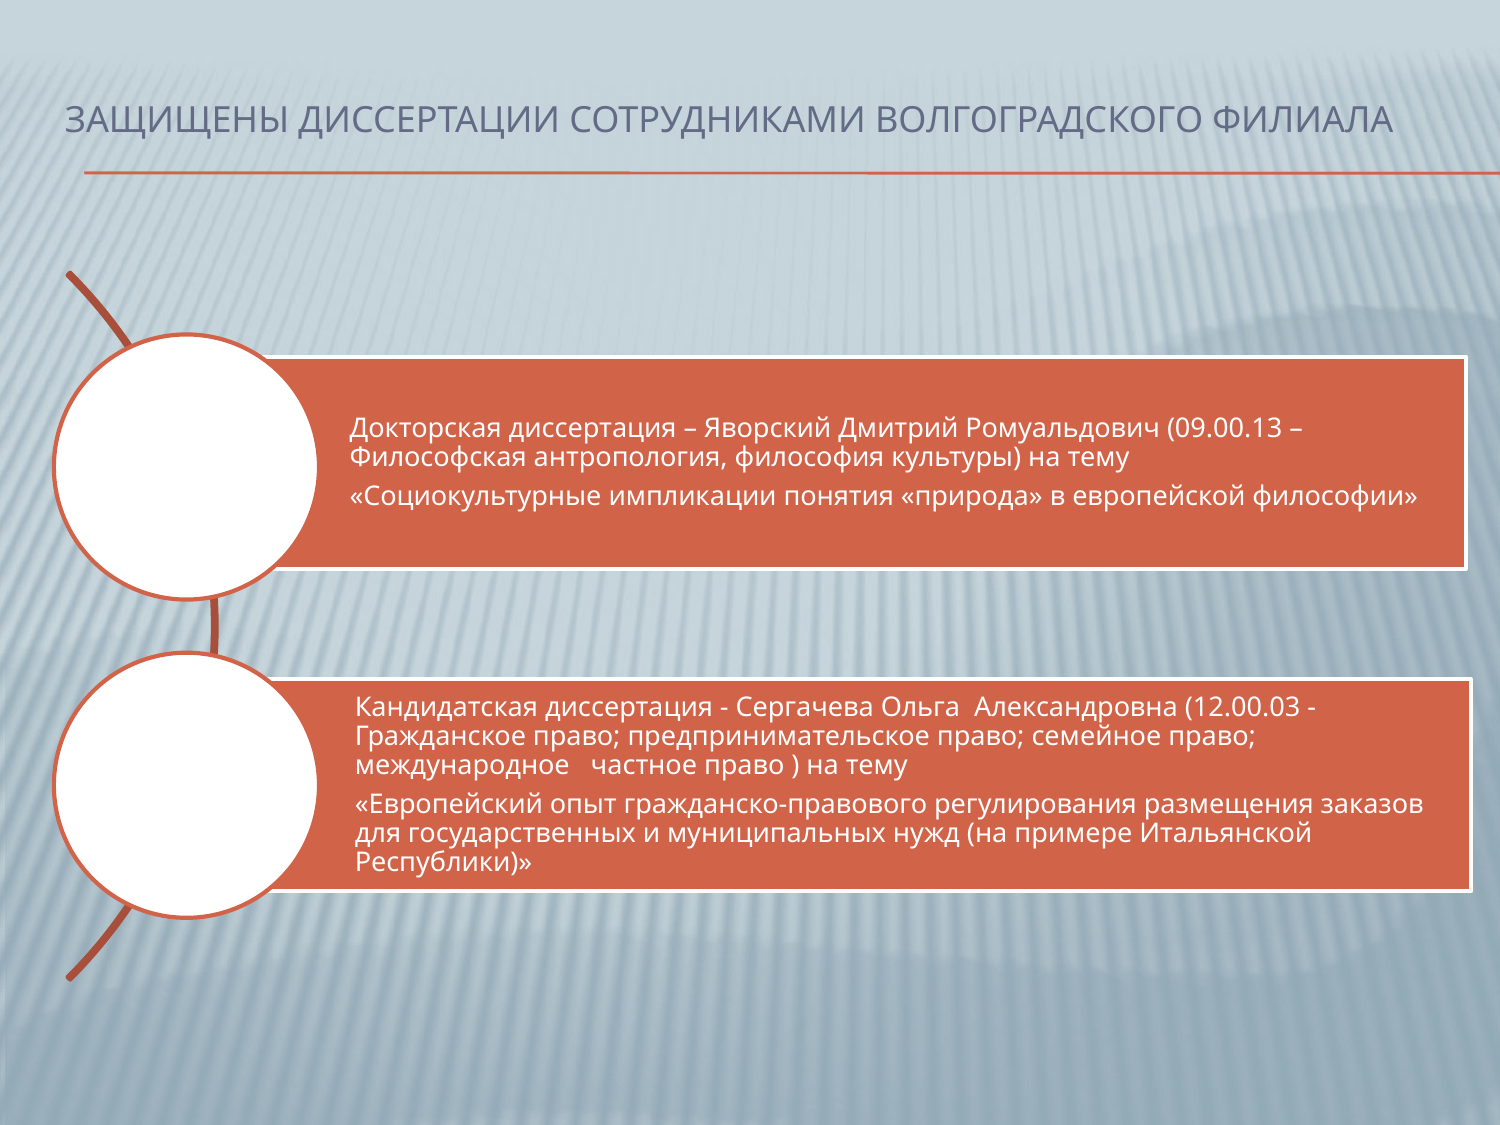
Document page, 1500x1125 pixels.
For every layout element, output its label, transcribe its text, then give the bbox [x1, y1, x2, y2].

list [49, 254, 1476, 998]
title ЗАЩИЩЕНЫ ДИССЕРТАЦИИ СОТРУДНИКАМИ Волгоградского филиала [50, 75, 1475, 213]
